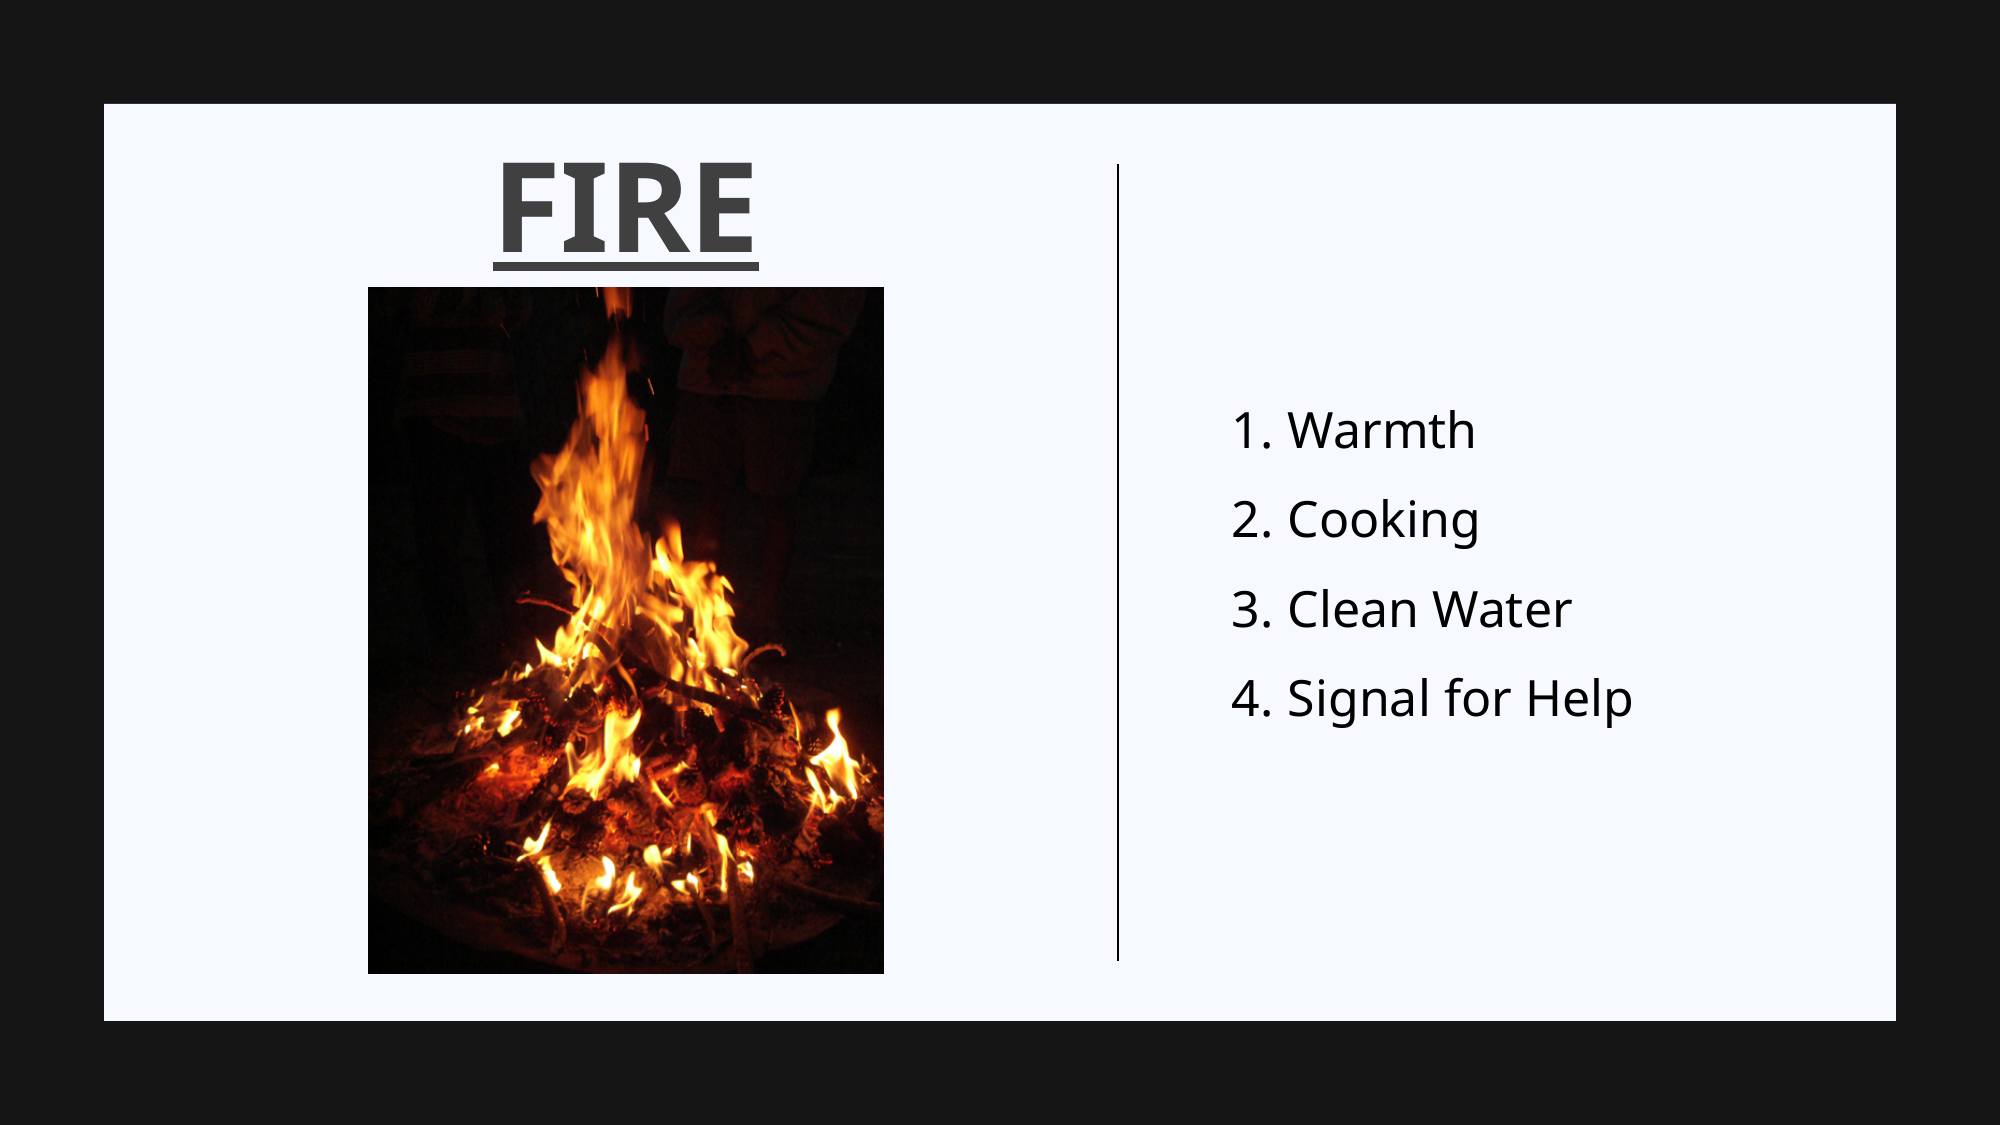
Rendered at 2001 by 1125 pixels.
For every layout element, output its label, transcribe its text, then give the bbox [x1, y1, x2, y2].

picture [367, 286, 884, 974]
list Warmth Cooking Clean Water Signal for Help [1231, 136, 1891, 989]
title Fire [324, 164, 928, 261]
